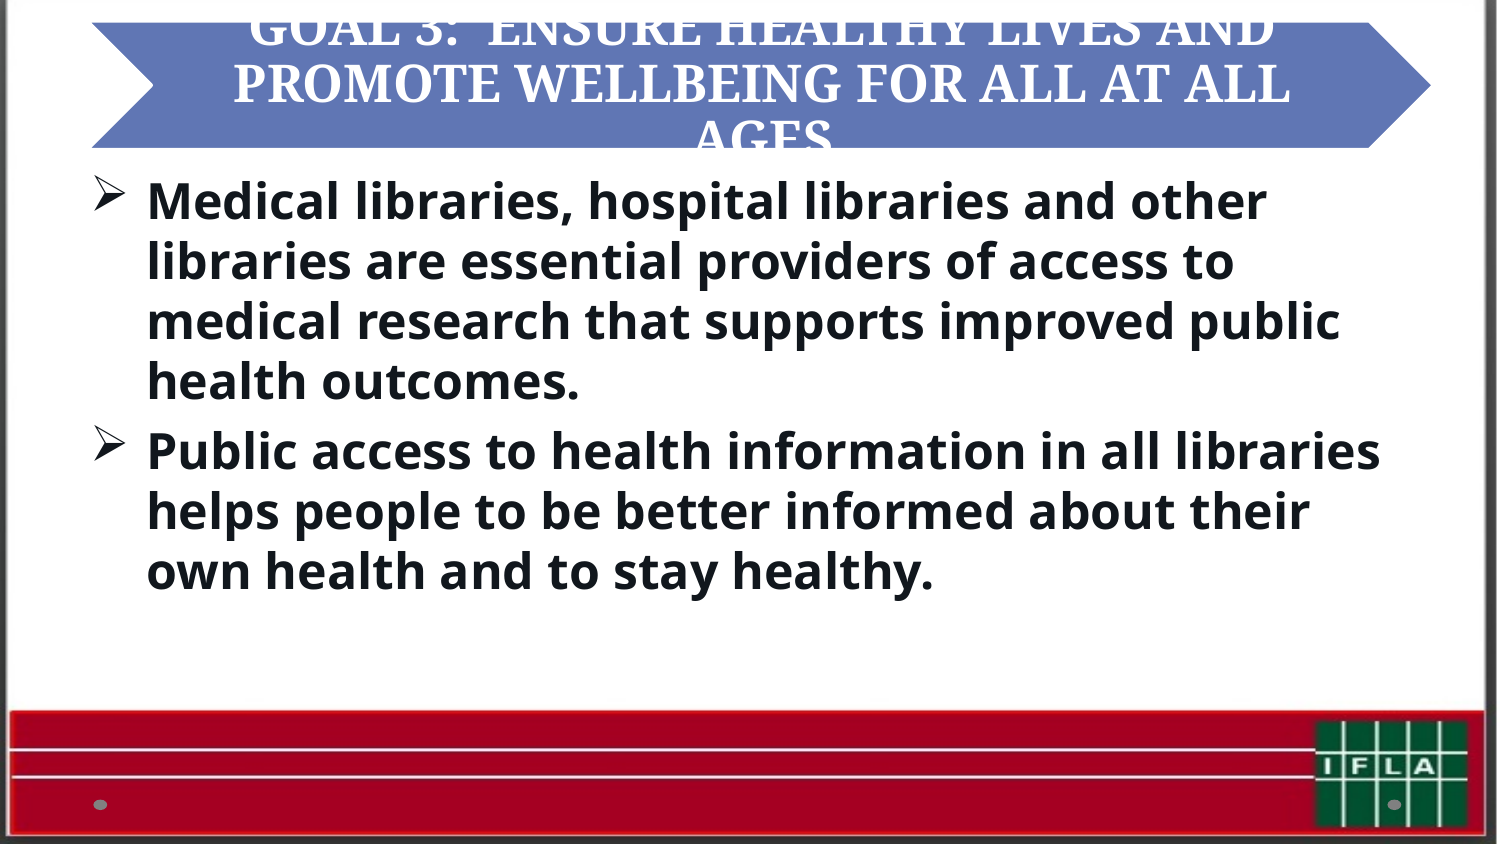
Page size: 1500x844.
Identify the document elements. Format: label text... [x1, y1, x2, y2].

list Medical libraries, hospital libraries and other libraries are essential providers of access to medical research that supports improved public health outcomes. Public access to health information in all libraries helps people to be better informed about their own health and to stay healthy. [75, 161, 1425, 635]
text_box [84, 19, 1436, 151]
picture [0, 0, 1500, 844]
